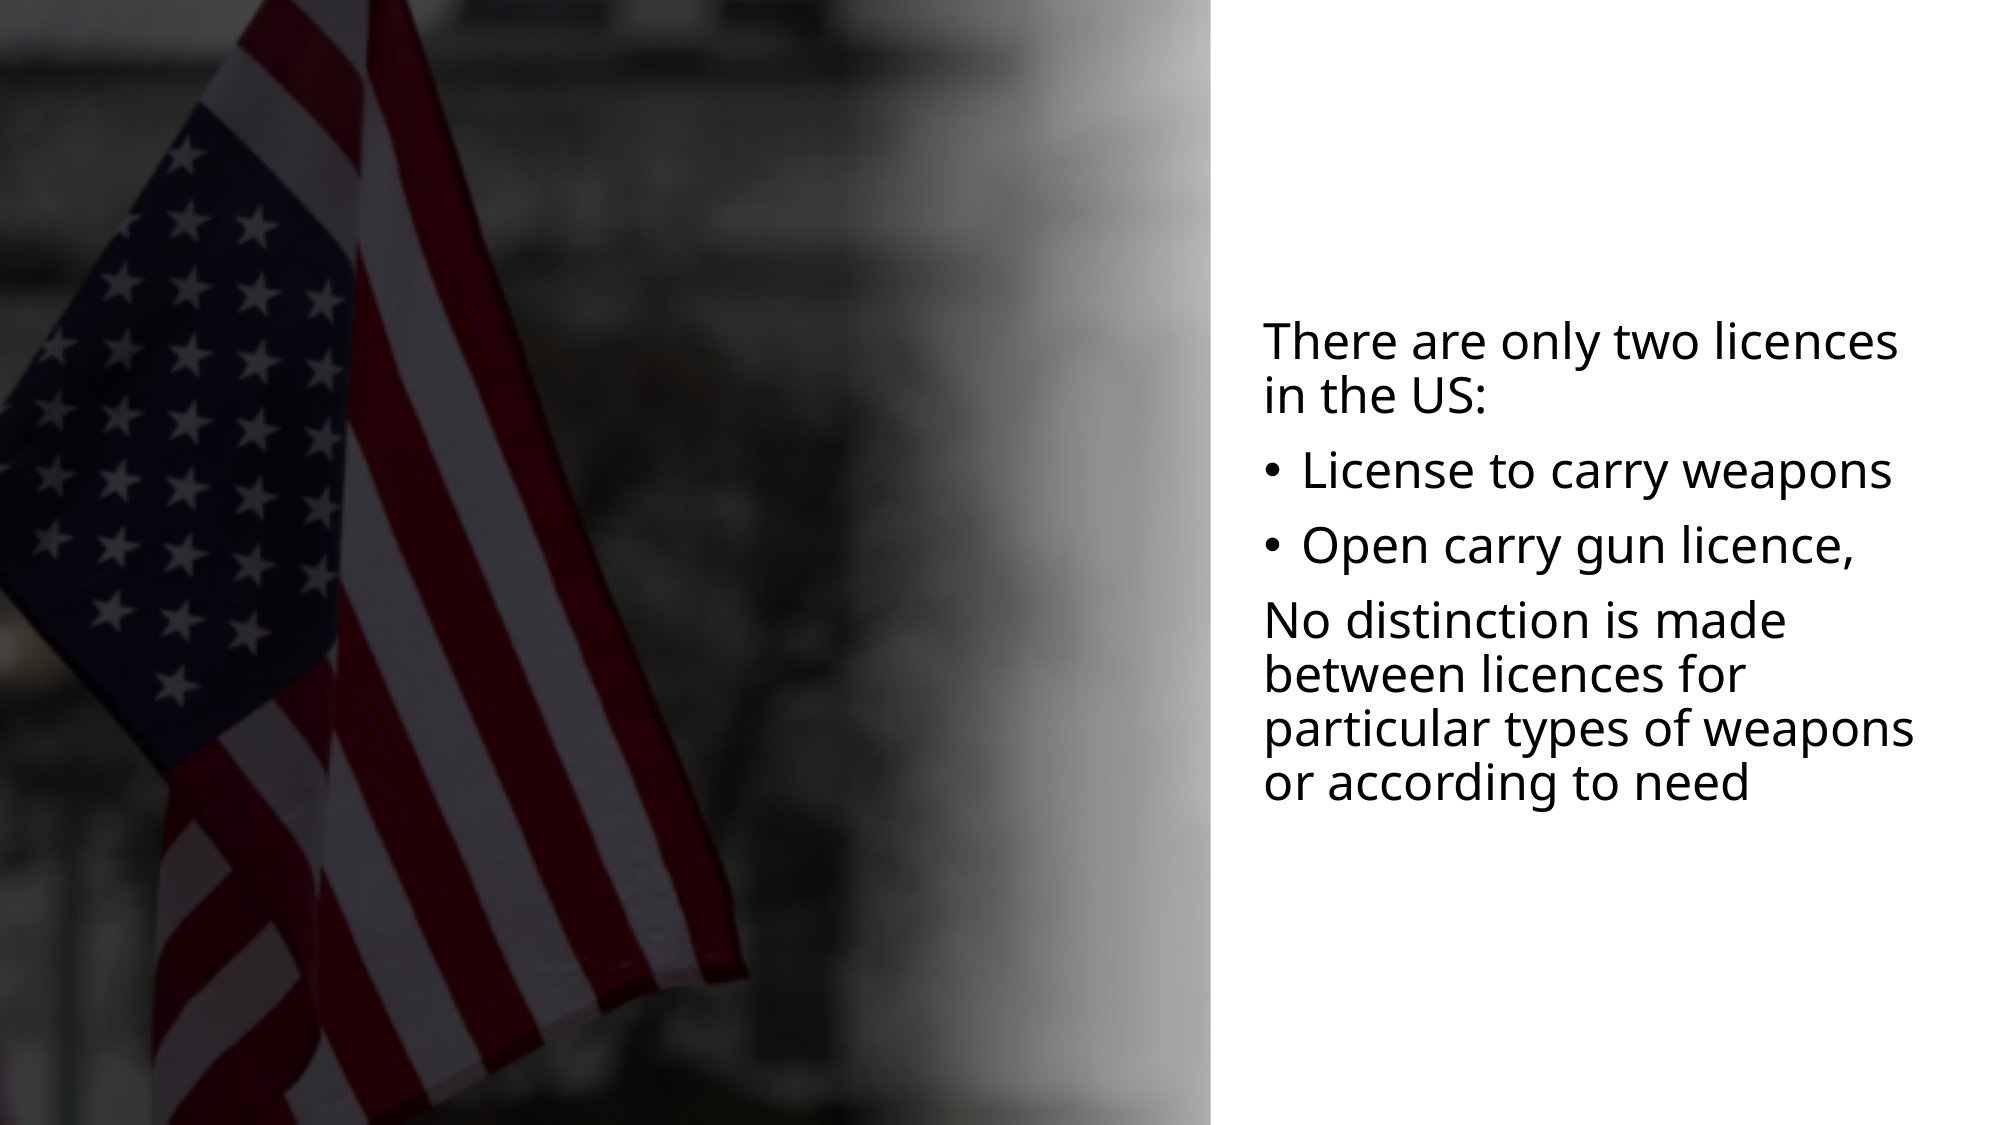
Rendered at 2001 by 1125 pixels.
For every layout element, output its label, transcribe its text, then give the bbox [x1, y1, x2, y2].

text_box [1212, 0, 2000, 1125]
list There are only two licences in the US: License to carry weapons Open carry gun licence, No distinction is made between licences for particular types of weapons or according to need [1249, 309, 1958, 924]
picture [0, 0, 1212, 1125]
